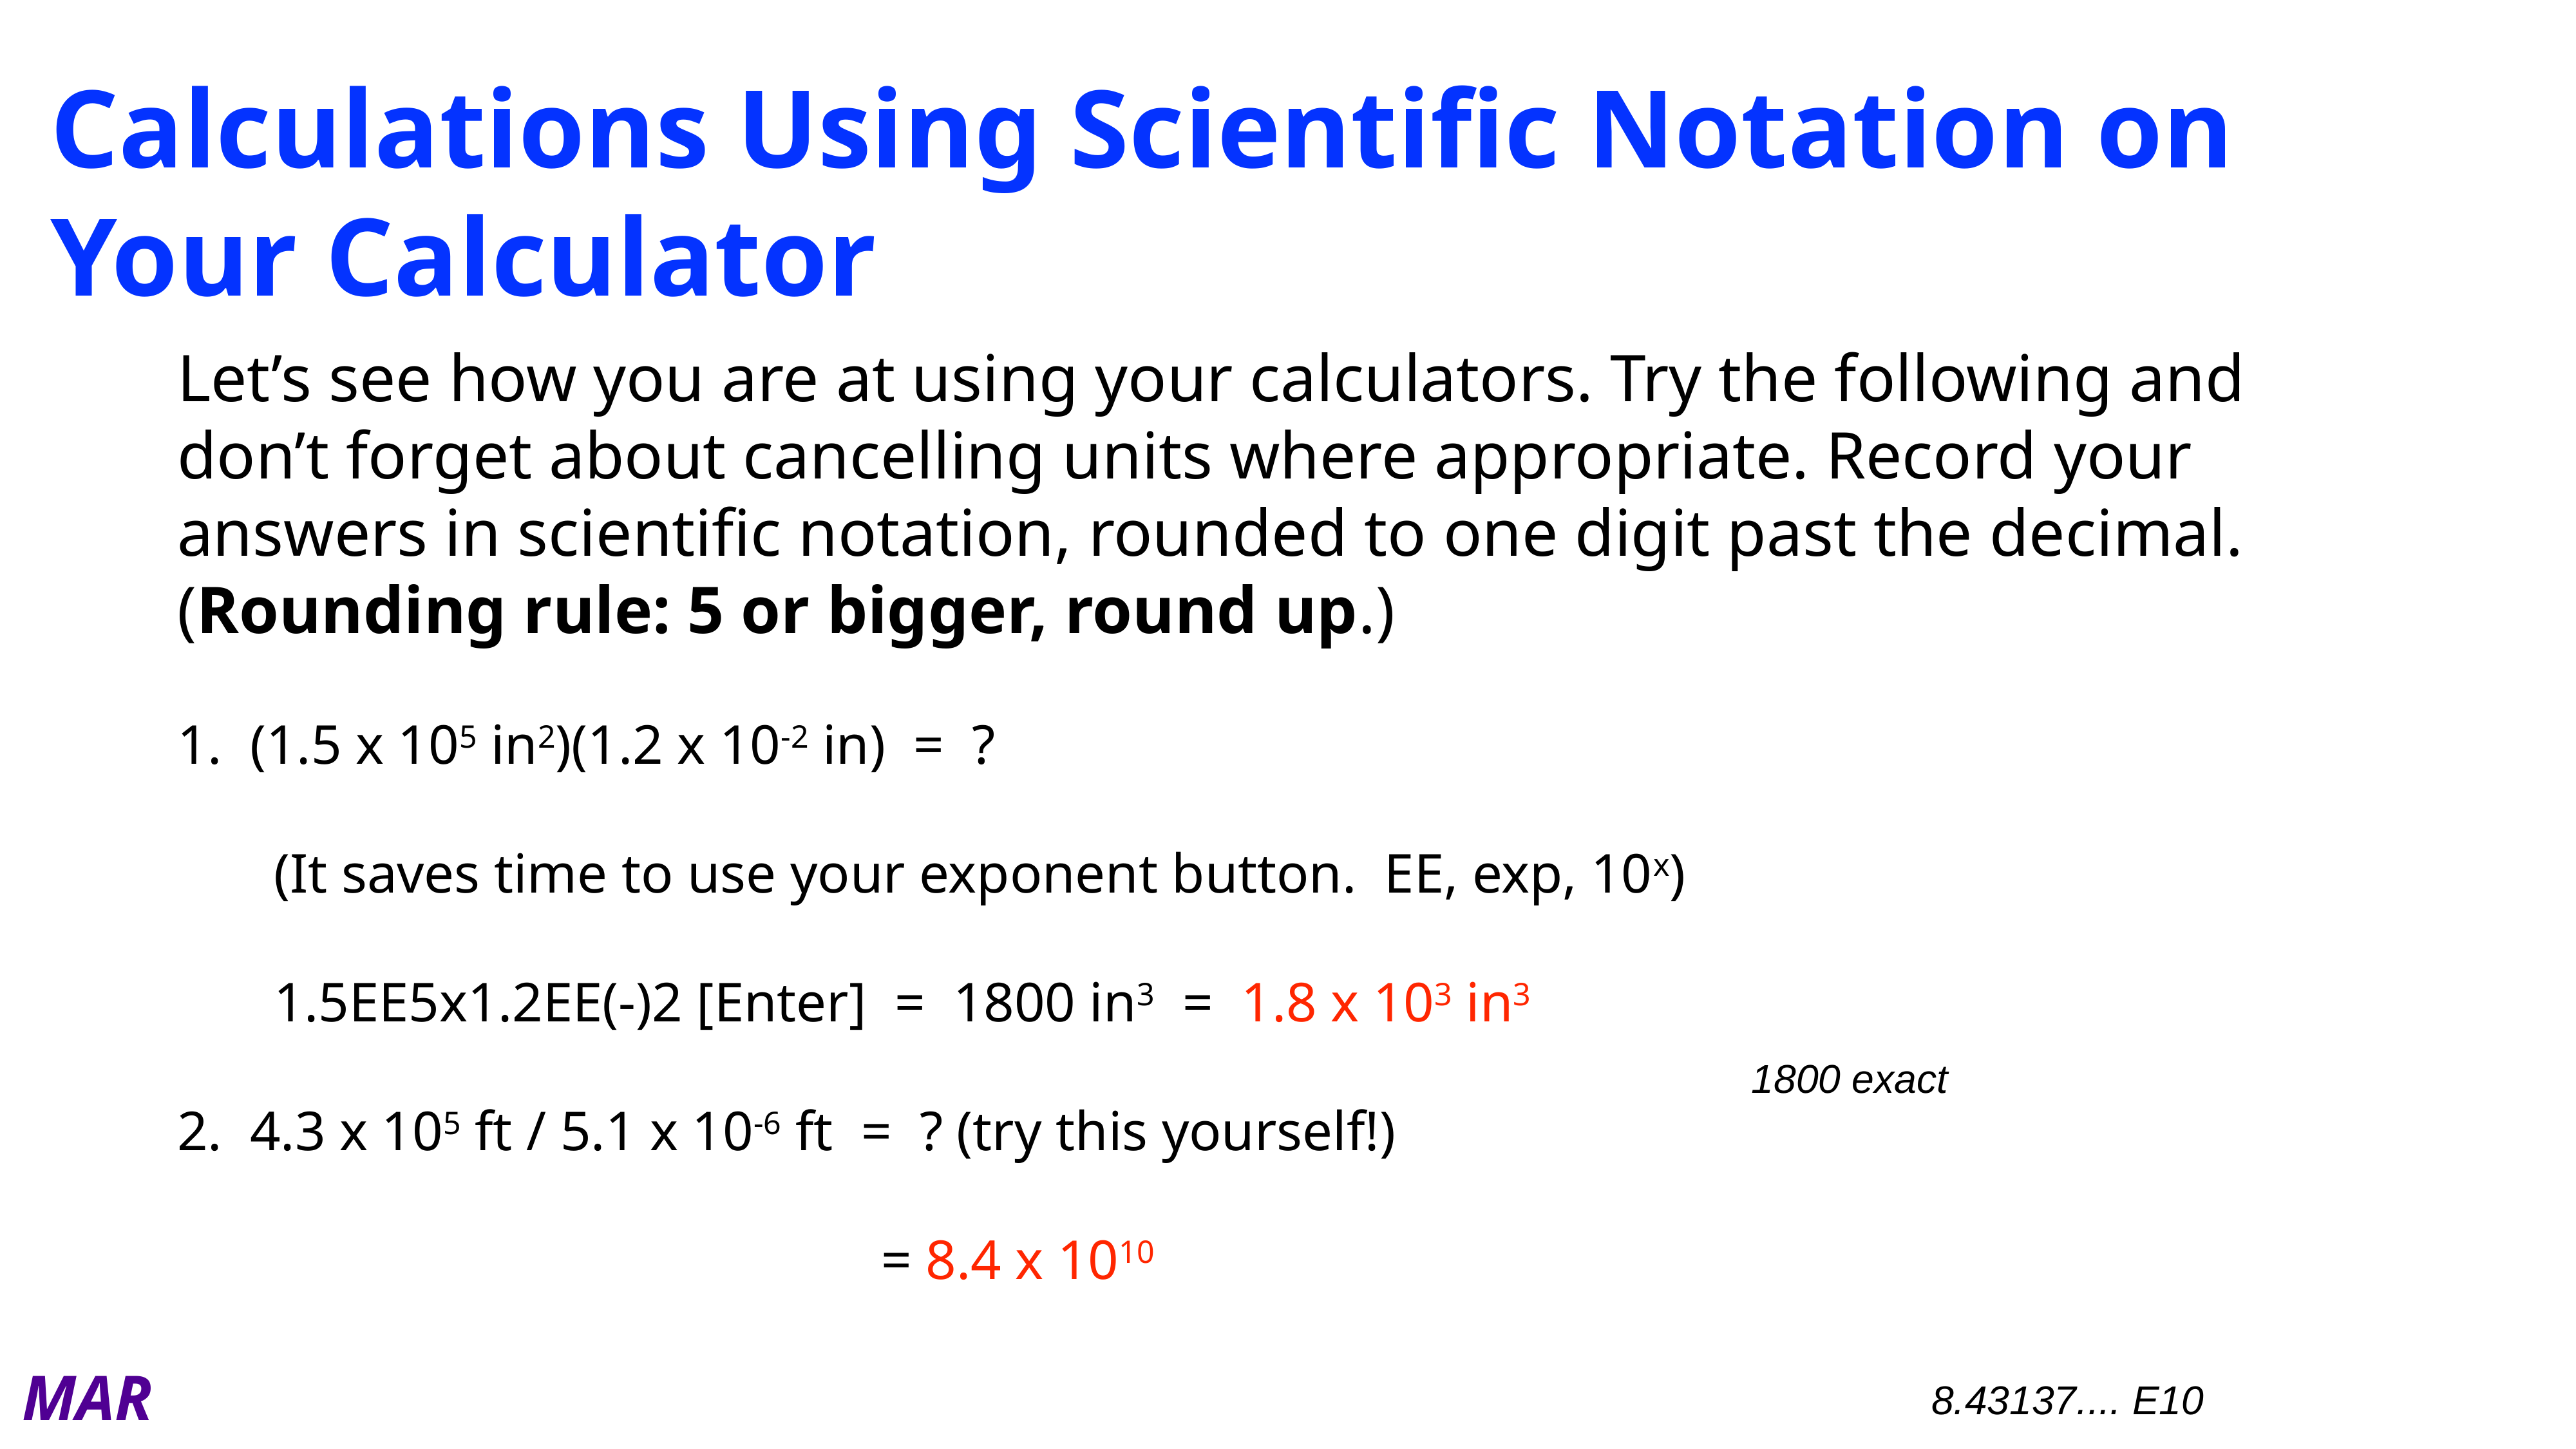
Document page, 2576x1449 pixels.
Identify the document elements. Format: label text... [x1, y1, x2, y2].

text_box 8.43137.... E10 [1924, 1367, 2212, 1430]
title Calculations Using Scientific Notation on Your Calculator [43, 41, 2456, 337]
text_box Let’s see how you are at using your calculators. Try the following and don’t forget about cancelling units where appropriate. Record your answers in scientific notation, rounded to one digit past the decimal. (Rounding rule: 5 or bigger, round up.) 1. (1.5 x 105 in2)(1.2 x 10-2 in) = ? (It saves time to use your exponent button. EE, exp, 10x) 1.5EE5x1.2EE(-)2 [Enter] = 1800 in3 = 1.8 x 103 in3 2. 4.3 x 105 ft / 5.1 x 10-6 ft = ? (try this yourself!) = 8.4 x 1010 [169, 337, 2329, 1298]
text_box 1800 exact [1744, 1045, 1956, 1108]
